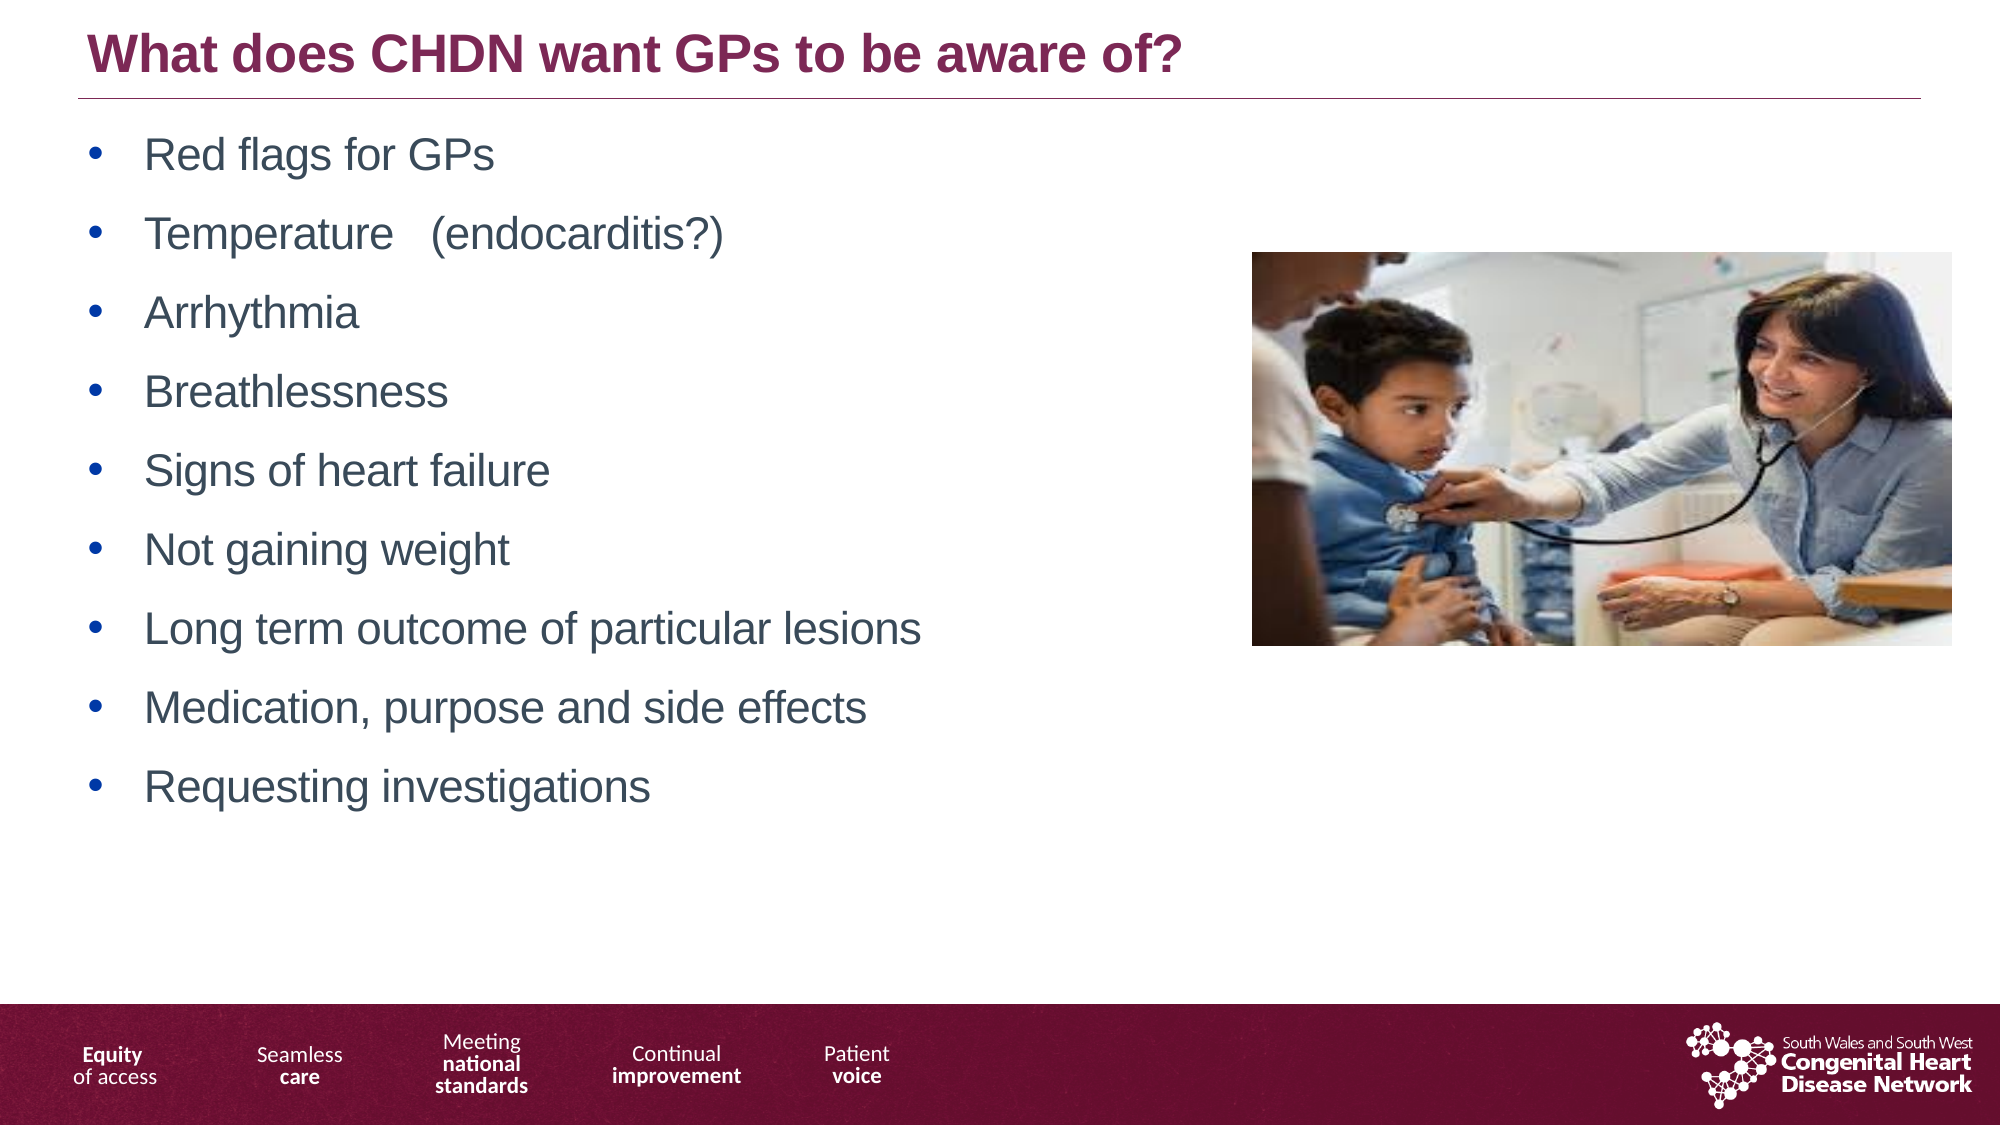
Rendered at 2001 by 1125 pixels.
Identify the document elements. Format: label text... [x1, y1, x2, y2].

list Red flags for GPs Temperature (endocarditis?) Arrhythmia Breathlessness Signs of heart failure Not gaining weight Long term outcome of particular lesions Medication, purpose and side effects Requesting investigations [72, 123, 1927, 962]
list What does CHDN want GPs to be aware of? [72, 19, 1927, 99]
picture [1251, 252, 1952, 646]
picture [0, 1004, 2000, 1125]
